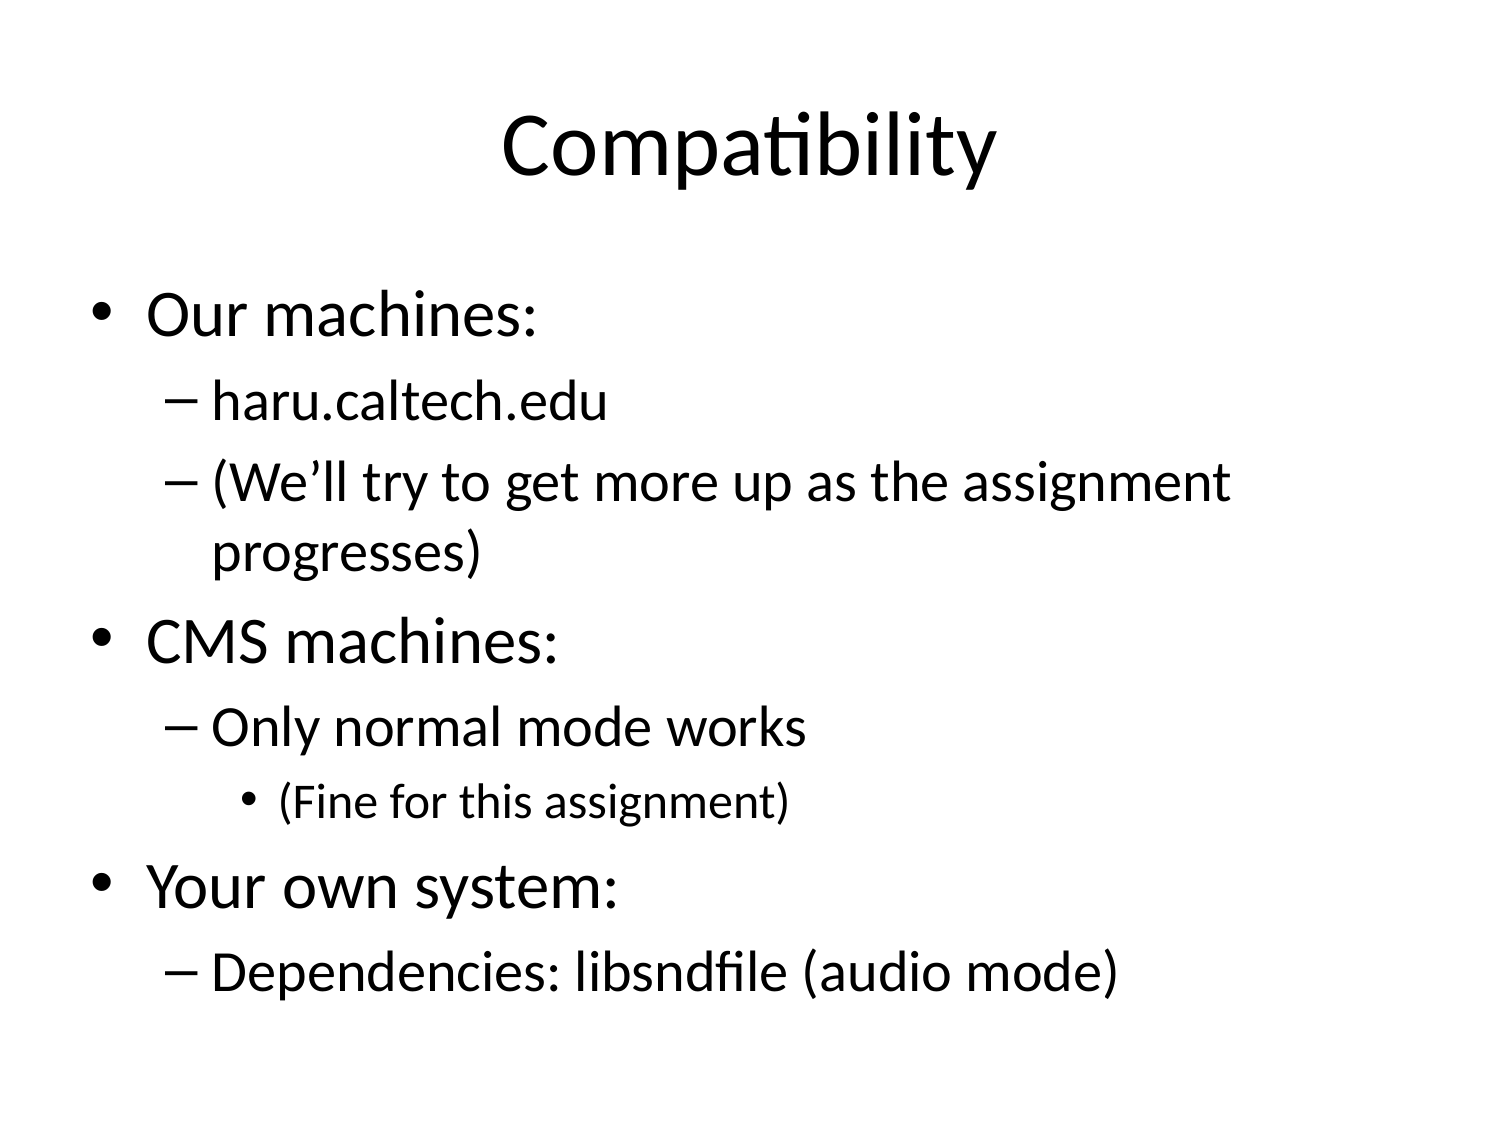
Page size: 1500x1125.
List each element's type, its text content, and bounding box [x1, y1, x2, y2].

title Compatibility [75, 45, 1425, 233]
list Our machines: haru.caltech.edu (We’ll try to get more up as the assignment progresses) CMS machines: Only normal mode works (Fine for this assignment) Your own system: Dependencies: libsndfile (audio mode) [75, 262, 1425, 1125]
